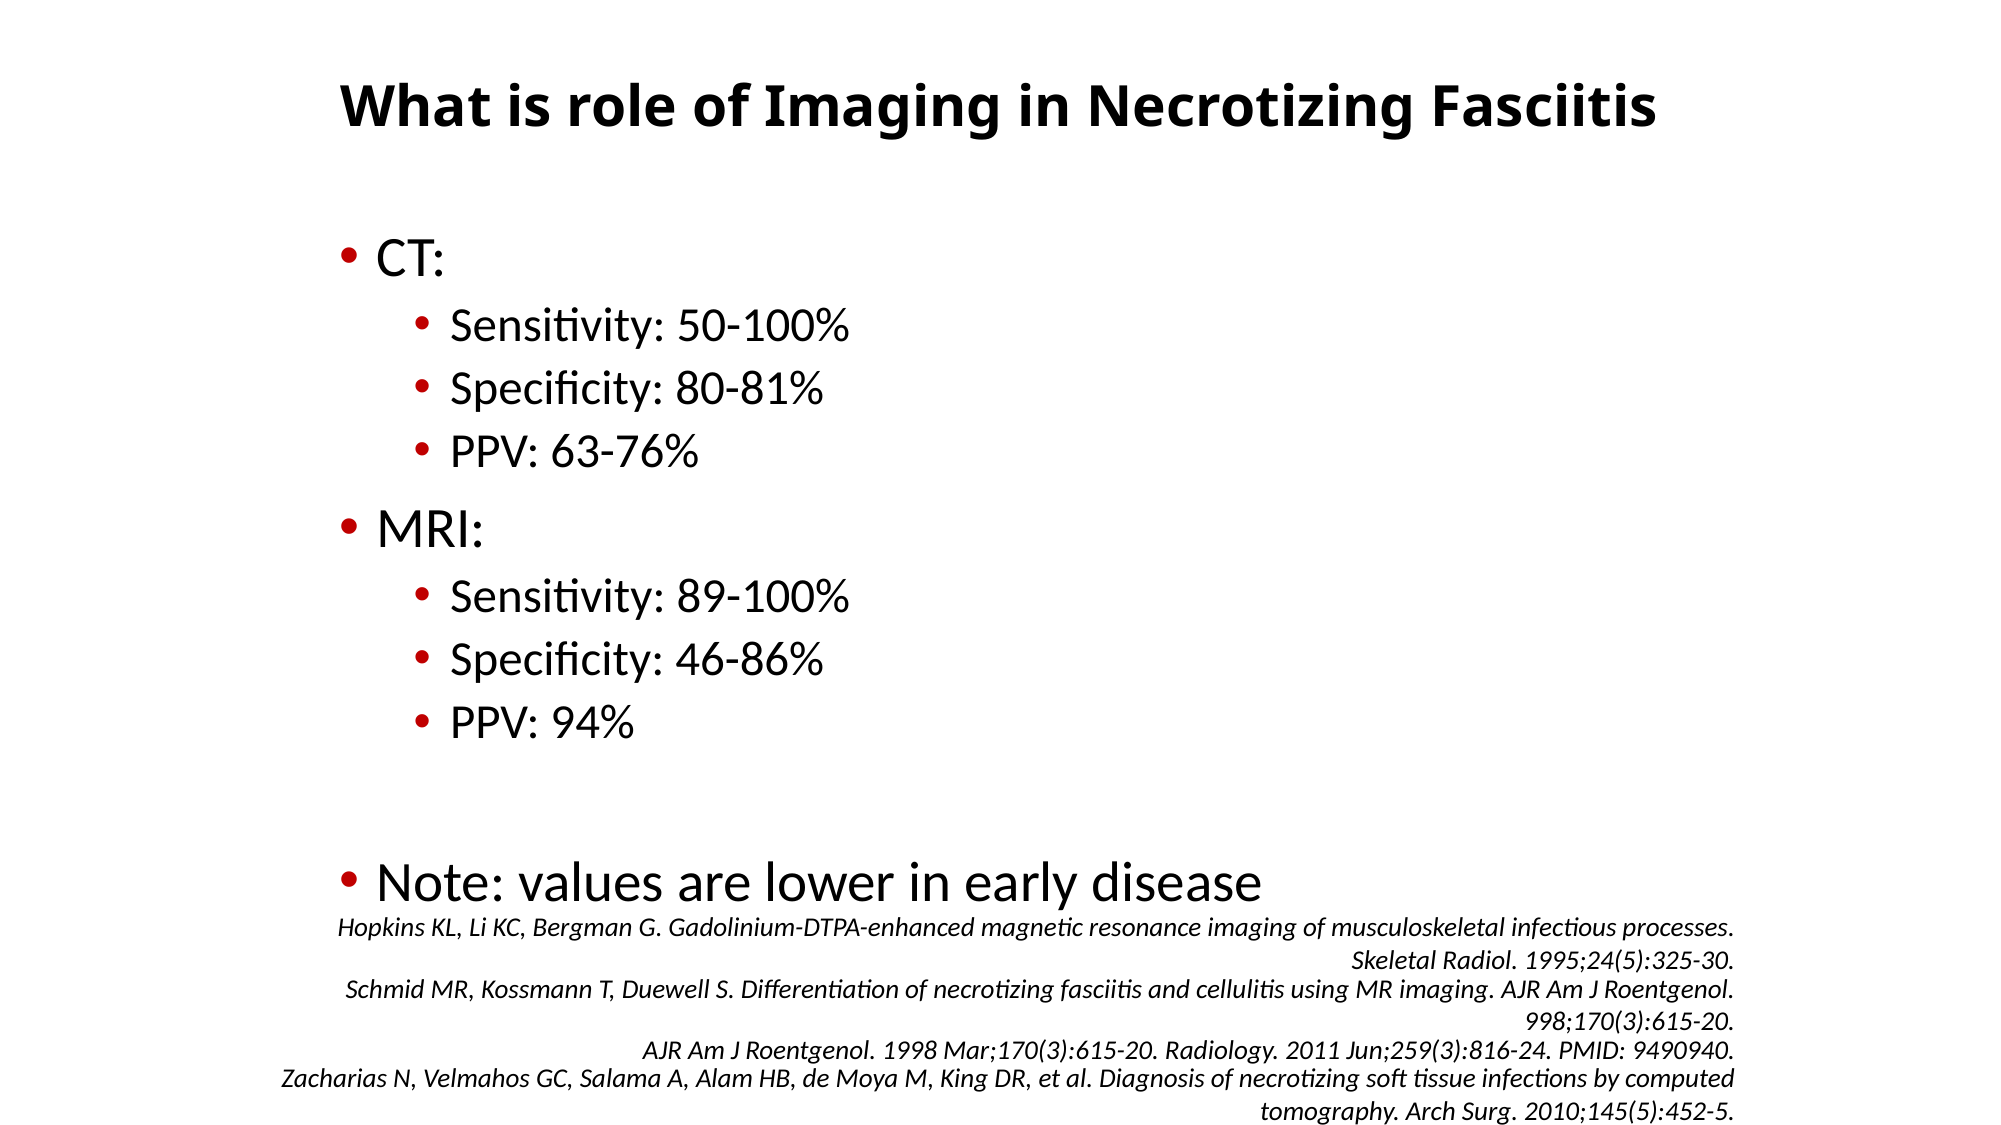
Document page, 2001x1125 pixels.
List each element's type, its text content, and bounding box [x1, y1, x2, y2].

text_box What is role of Imaging in Necrotizing Fasciitis [324, 37, 1675, 171]
text_box Hopkins KL, Li KC, Bergman G. Gadolinium-DTPA-enhanced magnetic resonance imaging of musculoskeletal infectious processes. Skeletal Radiol. 1995;24(5):325-30. [249, 902, 1750, 982]
text_box Schmid MR, Kossmann T, Duewell S. Differentiation of necrotizing fasciitis and cellulitis using MR imaging. AJR Am J Roentgenol. 998;170(3):615-20. [249, 982, 1750, 1044]
text_box Zacharias N, Velmahos GC, Salama A, Alam HB, de Moya M, King DR, et al. Diagnosis of necrotizing soft tissue infections by computed tomography. Arch Surg. 2010;145(5):452-5. [249, 1073, 1750, 1125]
text_box AJR Am J Roentgenol. 1998 Mar;170(3):615-20. Radiology. 2011 Jun;259(3):816-24. PMID: 9490940. [249, 1044, 1750, 1073]
list CT: Sensitivity: 50-100% Specificity: 80-81% PPV: 63-76% MRI: Sensitivity: 89-100% Specificity: 46-86% PPV: 94% Note: values are lower in early disease [324, 220, 1675, 902]
